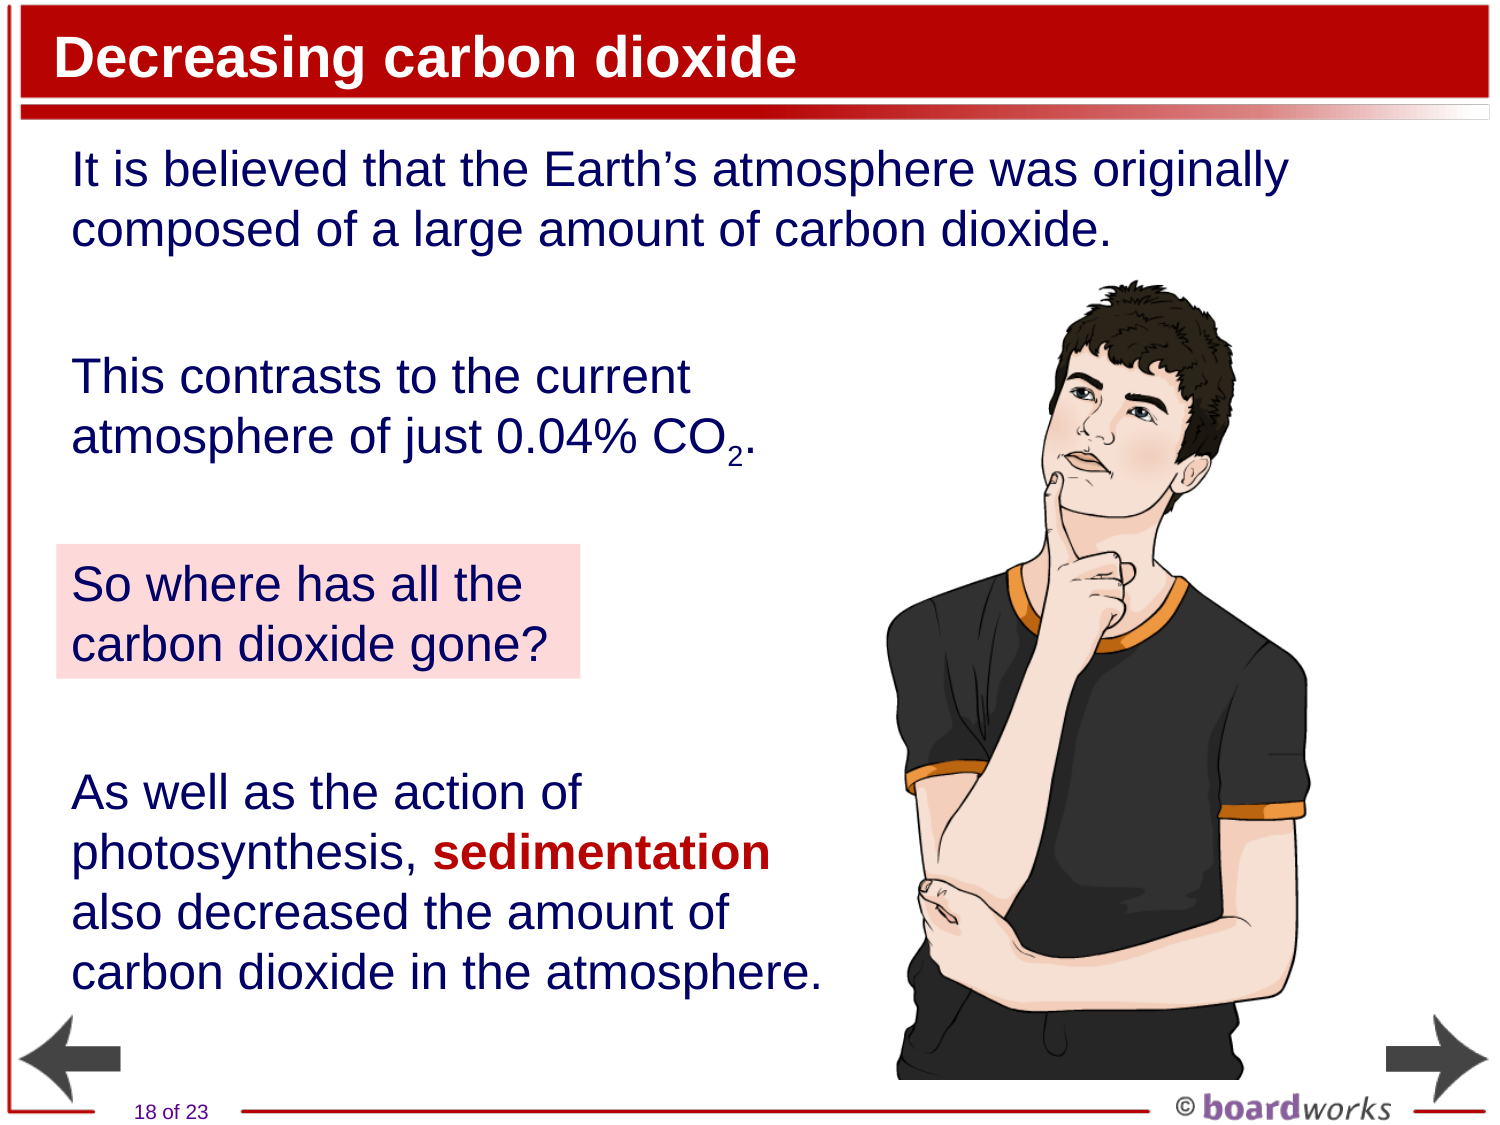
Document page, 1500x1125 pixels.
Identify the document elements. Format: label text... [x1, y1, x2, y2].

text_box So where has all the carbon dioxide gone? [56, 543, 581, 679]
text_box This contrasts to the current atmosphere of just 0.04% CO2. [56, 336, 791, 480]
text_box It is believed that the Earth’s atmosphere was originally composed of a large amount of carbon dioxide. [56, 128, 1400, 264]
title Decreasing carbon dioxide [38, 8, 1308, 100]
picture [0, 0, 1500, 1125]
text_box As well as the action of photosynthesis, sedimentation also decreased the amount of carbon dioxide in the atmosphere. [56, 751, 791, 1007]
